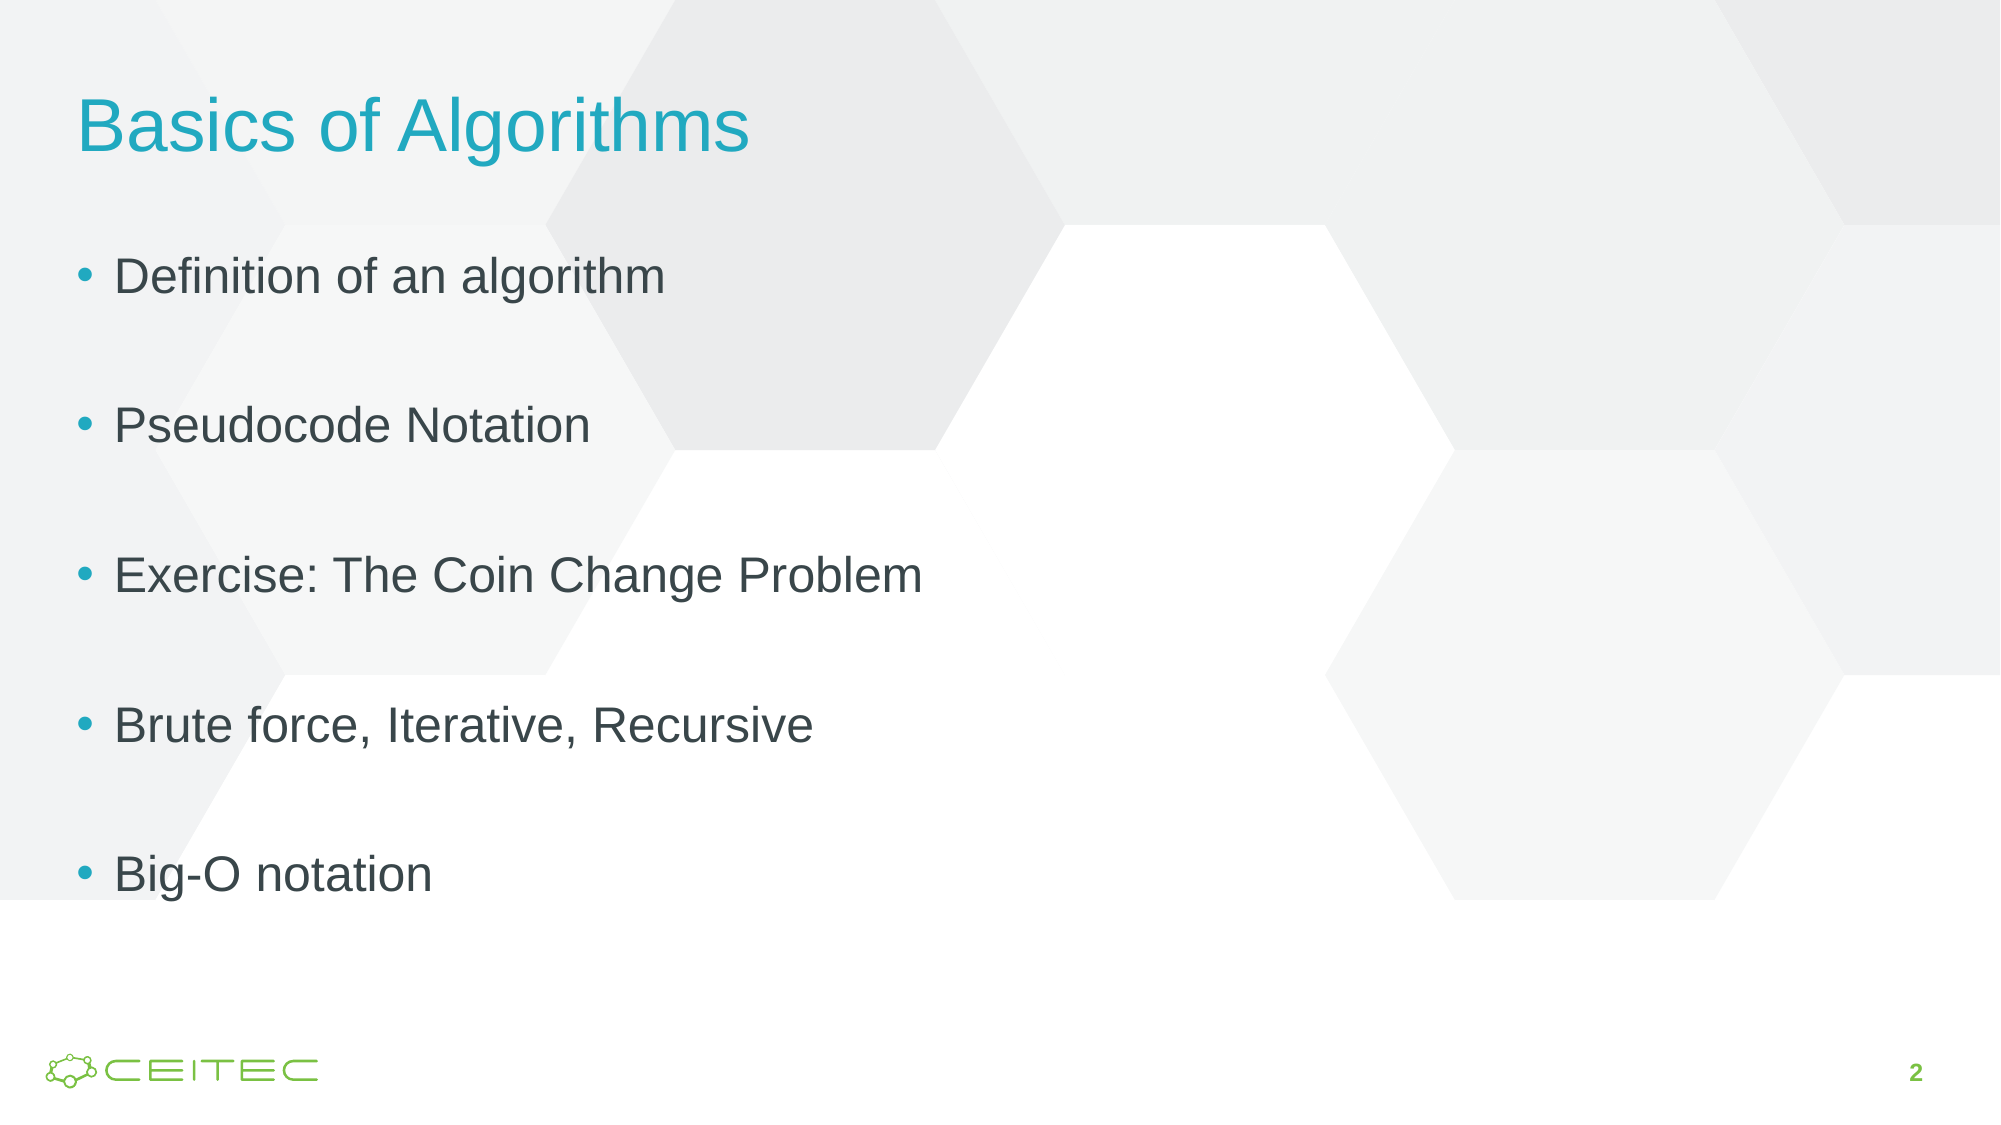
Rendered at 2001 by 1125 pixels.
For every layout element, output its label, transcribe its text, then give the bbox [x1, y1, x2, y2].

list Definition of an algorithm Pseudocode Notation Exercise: The Coin Change Problem Brute force, Iterative, Recursive Big-O notation [76, 249, 1924, 966]
title Basics of Algorithms [76, 59, 1924, 196]
slide_number 2 [1840, 1051, 1924, 1087]
